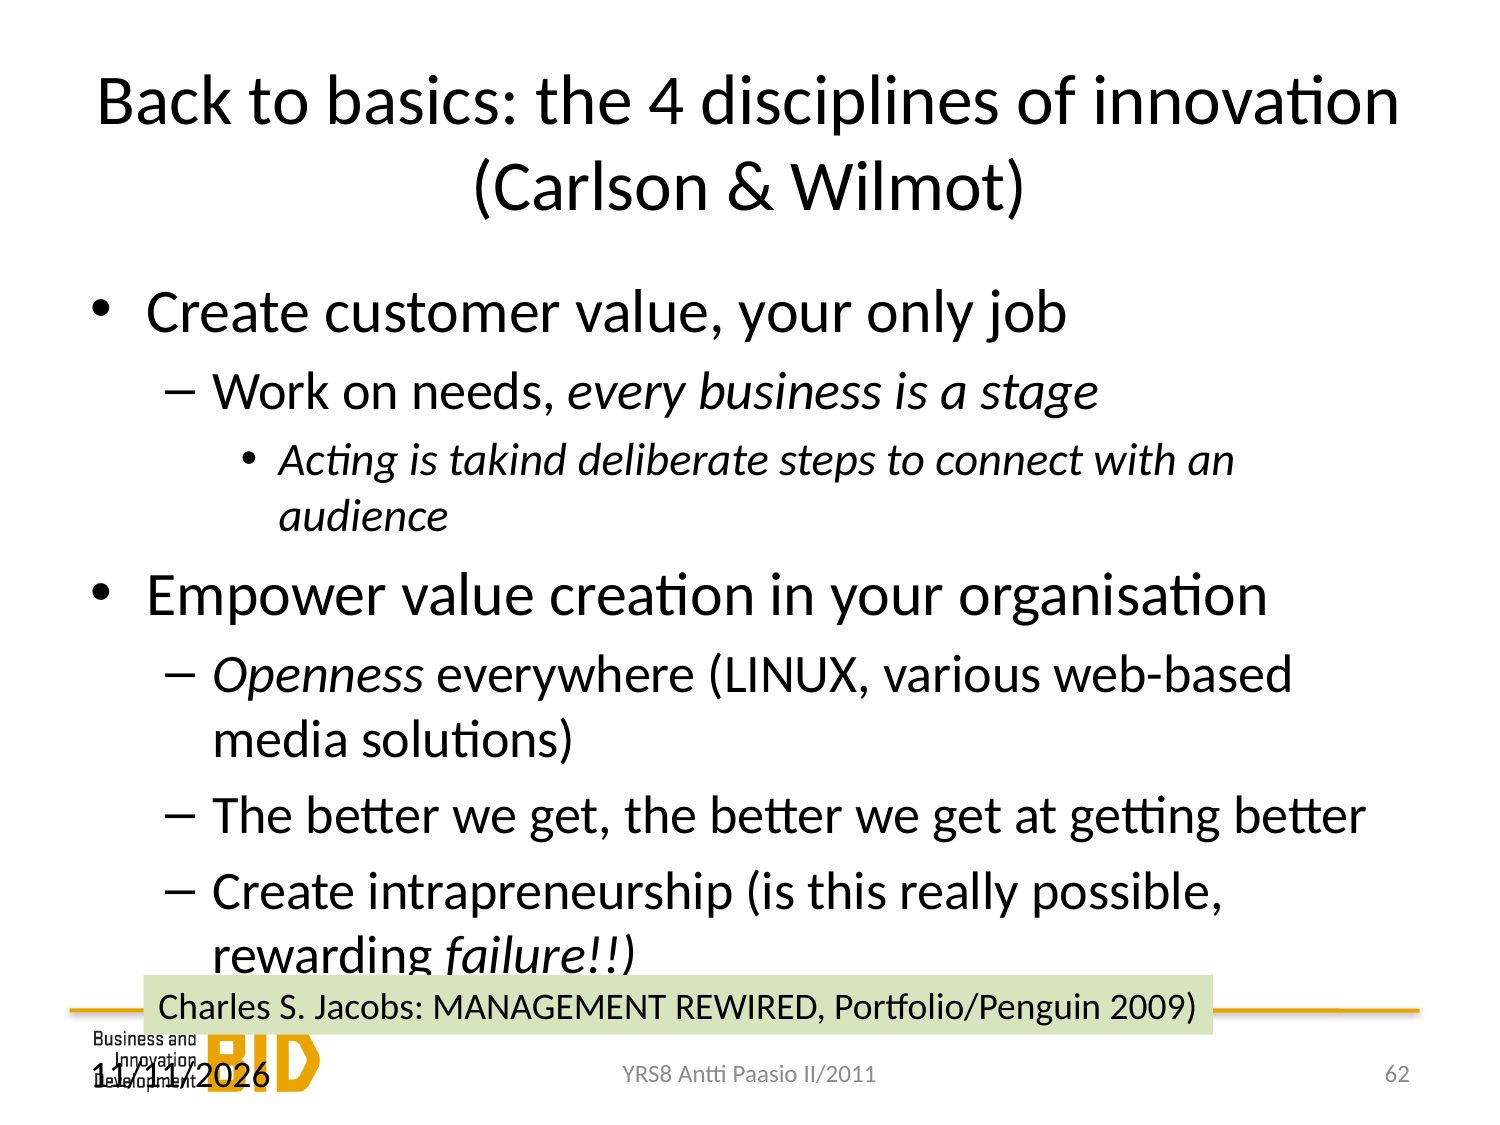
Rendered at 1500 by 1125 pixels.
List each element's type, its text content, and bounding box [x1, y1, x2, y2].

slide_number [75, 1042, 425, 1103]
text_box Charles S. Jacobs: MANAGEMENT REWIRED, Portfolio/Penguin 2009) [143, 974, 1213, 1035]
picture [94, 1028, 320, 1042]
slide_number 62 [1074, 1042, 1425, 1103]
title Back to basics: the 4 disciplines of innovation (Carlson & Wilmot) [75, 45, 1425, 233]
footer YRS8 Antti Paasio II/2011 [512, 1042, 988, 1103]
list Create customer value, your only job Work on needs, every business is a stage Acting is takind deliberate steps to connect with an audience Empower value creation in your organisation Openness everywhere (LINUX, various web-based media solutions) The better we get, the better we get at getting better Create intrapreneurship (is this really possible, rewarding failure!!) [75, 262, 1425, 1005]
